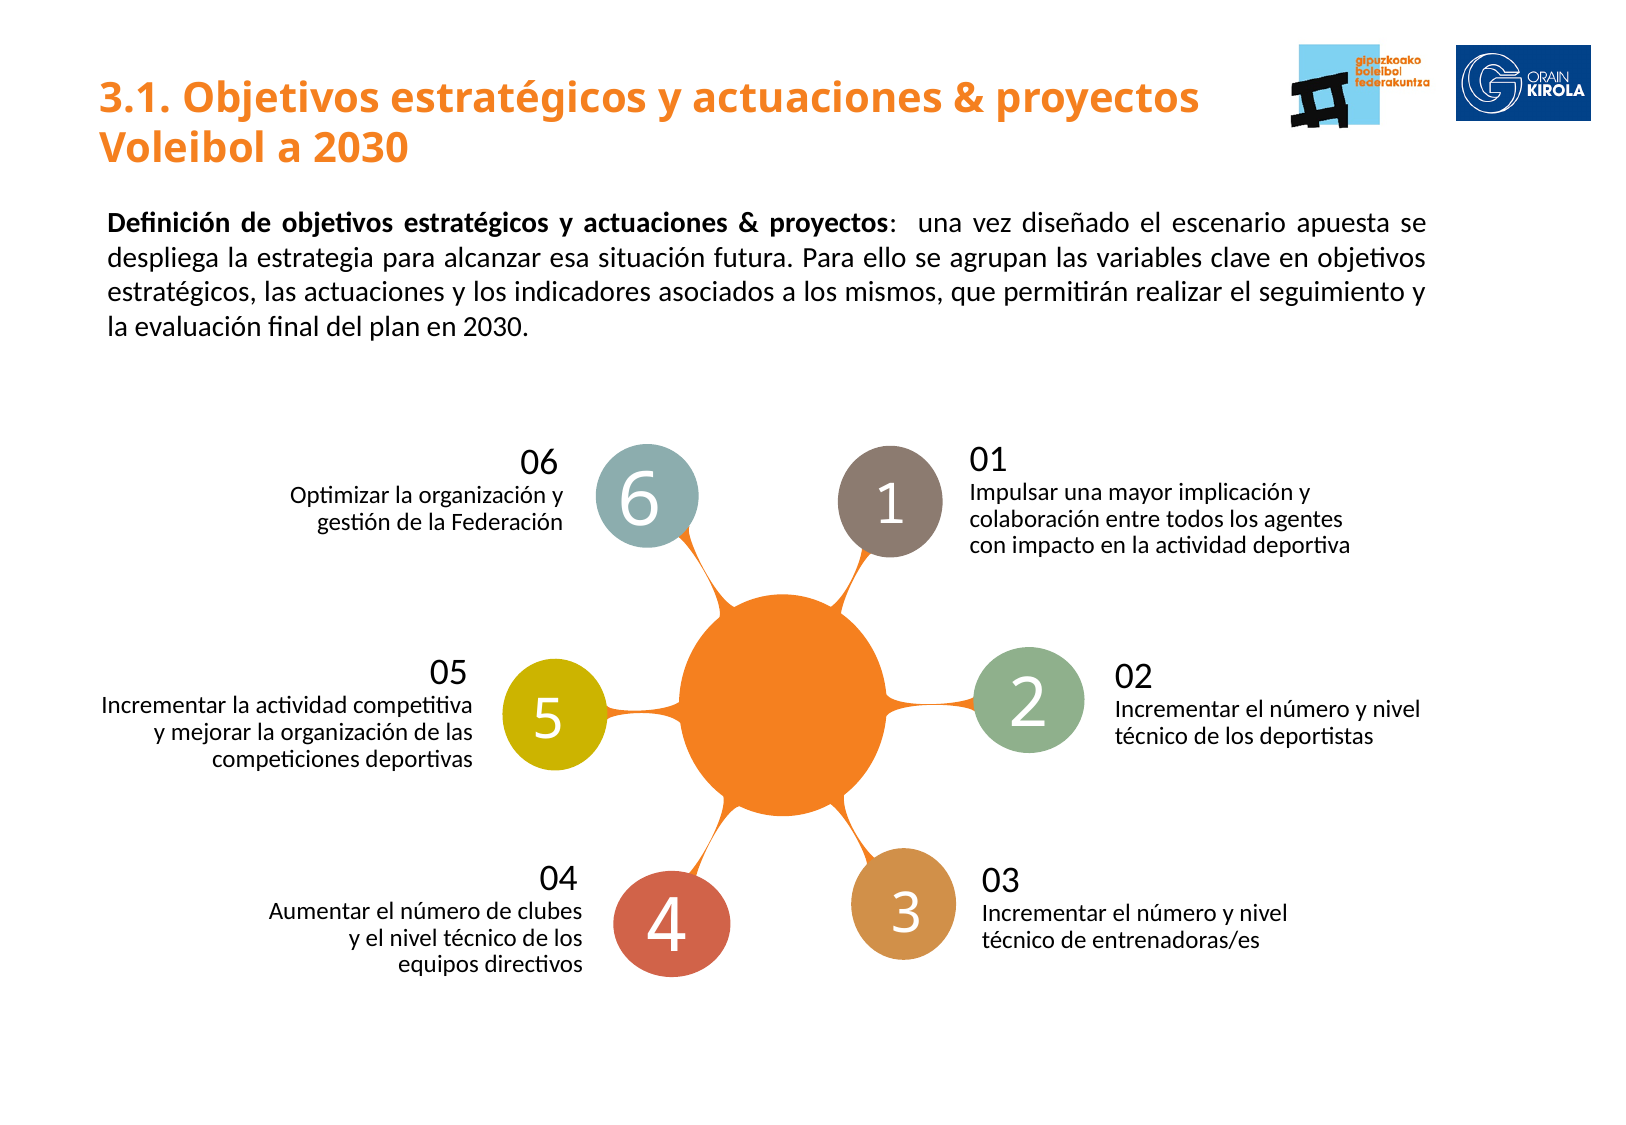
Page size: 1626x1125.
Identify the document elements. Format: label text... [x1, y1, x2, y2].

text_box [494, 650, 616, 779]
text_box [678, 594, 887, 817]
text_box 02 Incrementar el número y nivel técnico de los deportistas [1097, 650, 1465, 758]
text_box 06 Optimizar la organización y gestión de la Federación [213, 437, 594, 544]
text_box [887, 695, 959, 716]
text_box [830, 437, 951, 566]
text_box 05 Incrementar la actividad competitiva y mejorar la organización de las competiciones deportivas [70, 646, 504, 780]
text_box 01 Impulsar una mayor implicación y colaboración entre todos los agentes con impacto en la actividad deportiva [939, 433, 1386, 567]
text_box [831, 574, 857, 613]
text_box Definición de objetivos estratégicos y actuaciones & proyectos: una vez diseñado el escenario apuesta se despliega la estrategia para alcanzar esa situación futura. Para ello se agrupan las variables clave en objetivos estratégicos, las actuaciones y los indicadores asociados a los mismos, que permitirán realizar el seguimiento y la evaluación final del plan en 2030. [96, 197, 1439, 349]
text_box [965, 639, 1093, 761]
picture [1281, 29, 1439, 63]
picture [1456, 45, 1591, 121]
text_box [695, 558, 734, 616]
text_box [604, 863, 739, 985]
text_box 3.1. Objetivos estratégicos y actuaciones & proyectos Voleibol a 2030 [84, 63, 1491, 207]
text_box [620, 702, 680, 723]
text_box 04 Aumentar el número de clubes y el nivel técnico de los equipos directivos [233, 852, 614, 986]
text_box 03 Incrementar el número y nivel técnico de entrenadoras/es [960, 854, 1332, 961]
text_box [850, 847, 957, 961]
text_box [698, 797, 739, 861]
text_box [594, 442, 701, 550]
text_box [831, 795, 864, 846]
